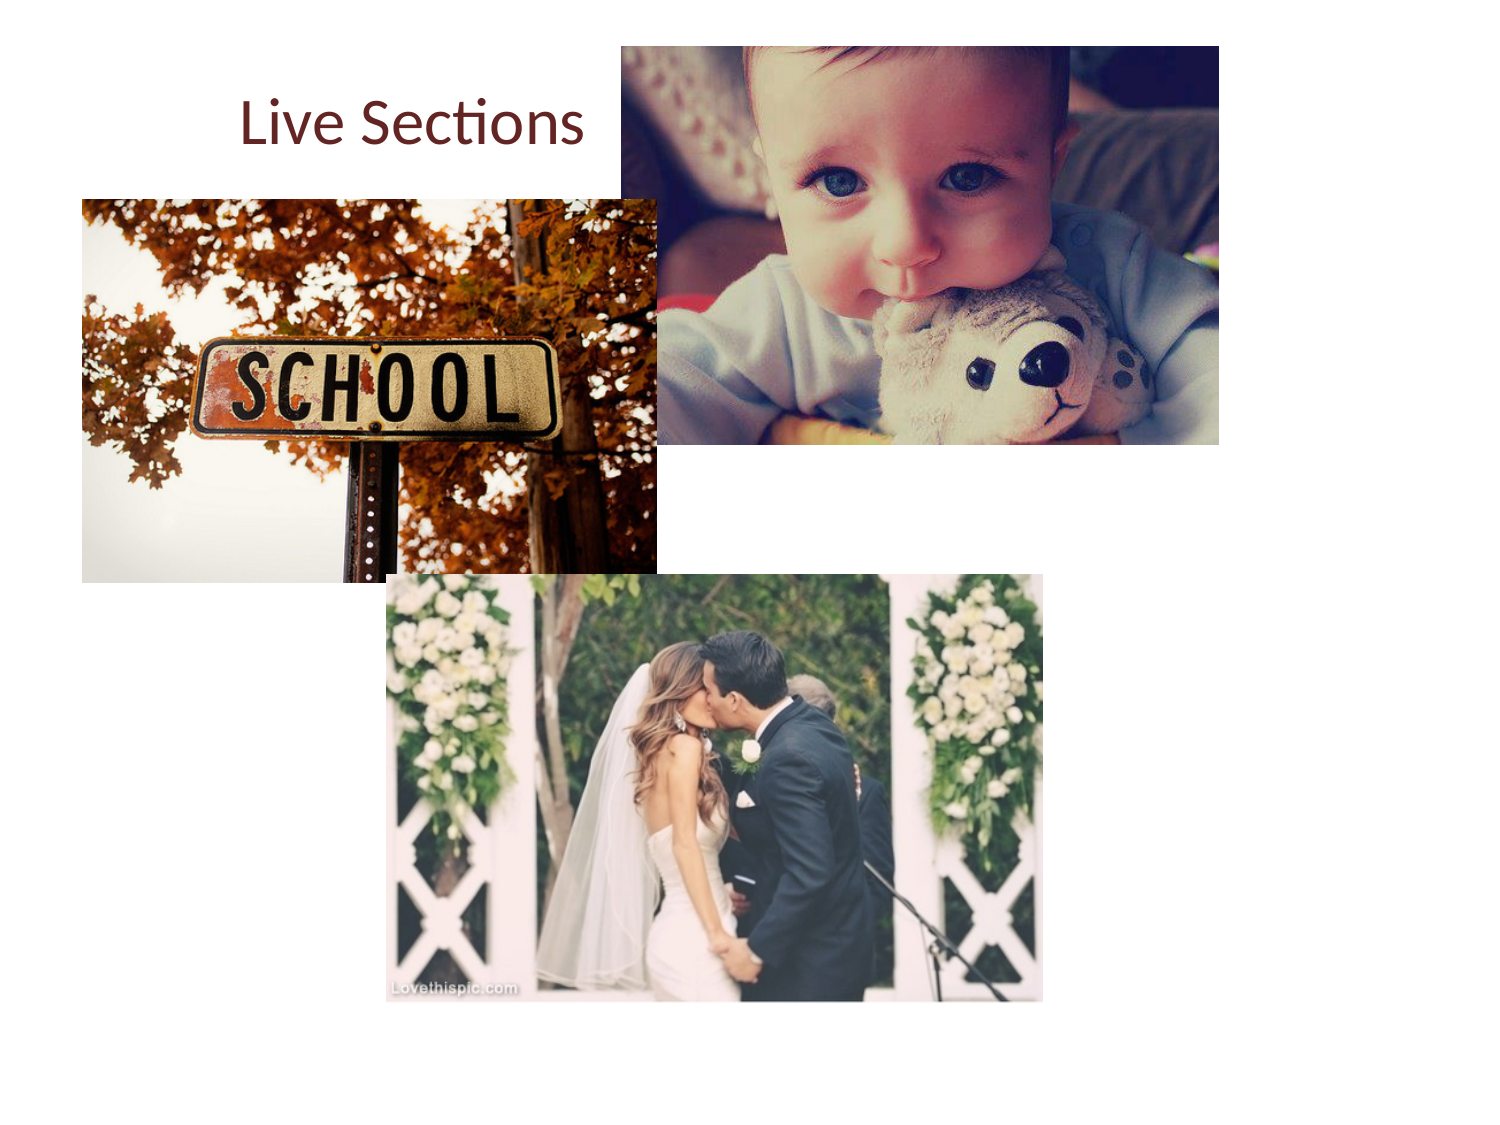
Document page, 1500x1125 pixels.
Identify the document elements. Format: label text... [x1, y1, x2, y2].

text_box Live Sections [224, 70, 602, 165]
picture [81, 46, 1219, 1003]
